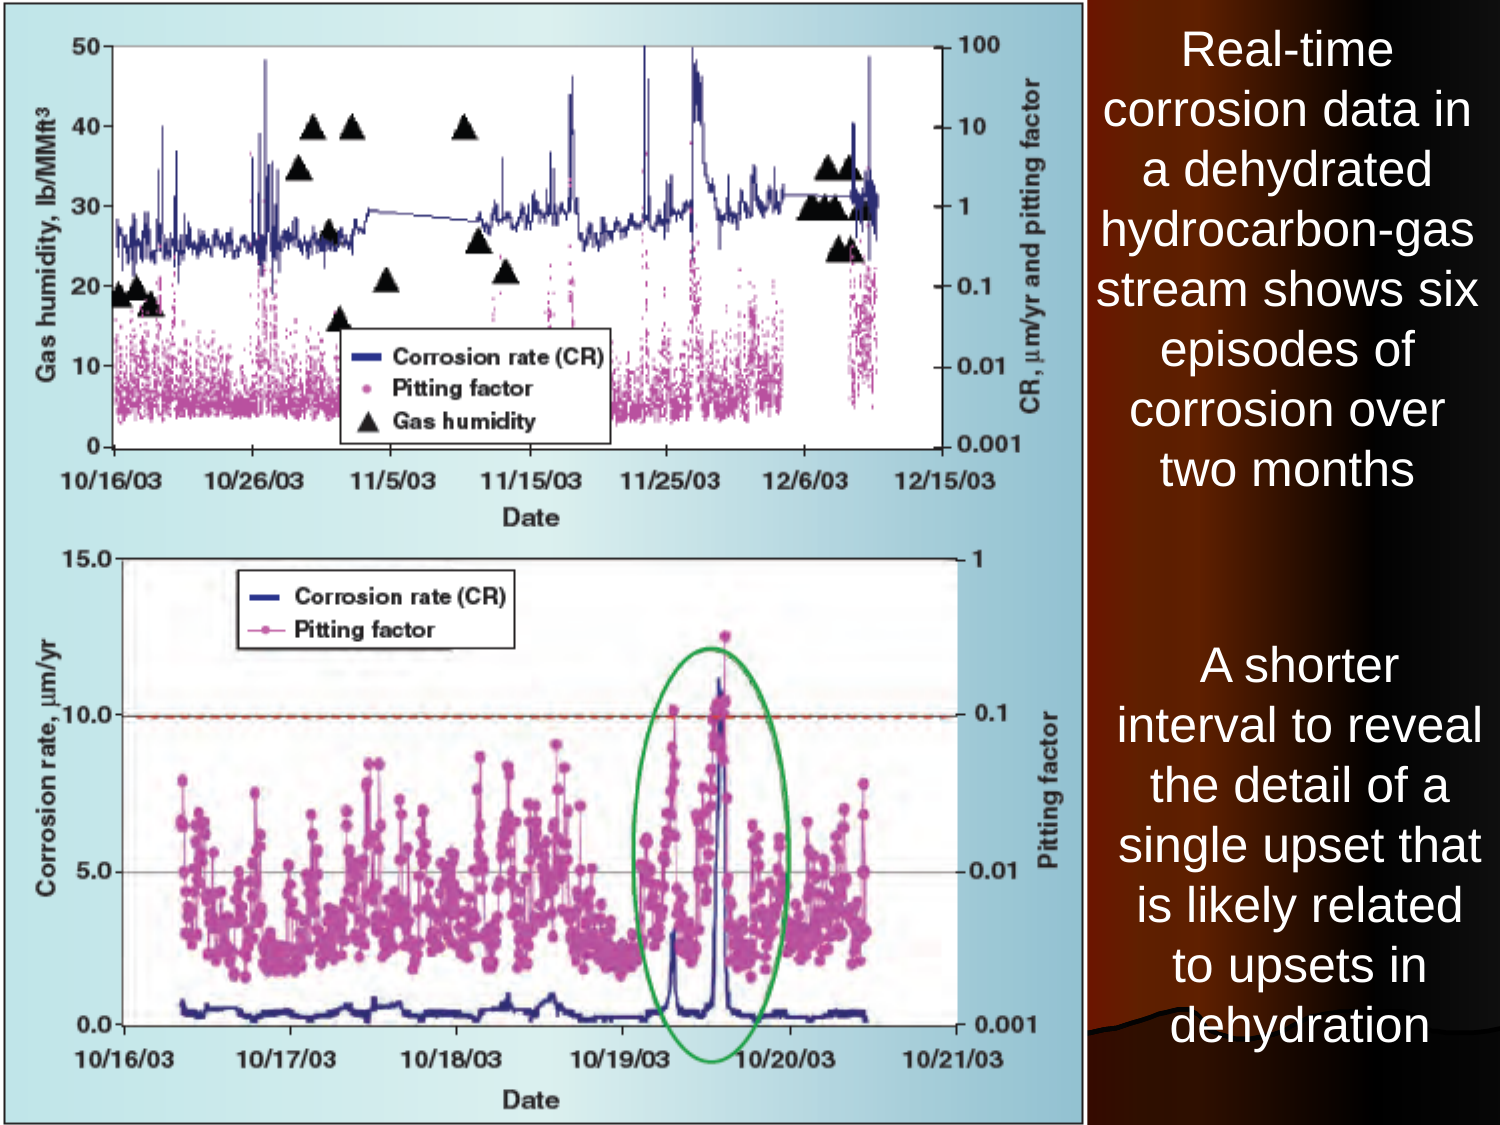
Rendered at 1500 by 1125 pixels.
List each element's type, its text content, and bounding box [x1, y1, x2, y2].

text_box Real-time corrosion data in a dehydrated hydrocarbon-gas stream shows six episodes of corrosion over two months [1091, 8, 1500, 504]
picture [0, 0, 1088, 1125]
text_box A shorter interval to reveal the detail of a single upset that is likely related to upsets in dehydration [1100, 624, 1500, 1060]
